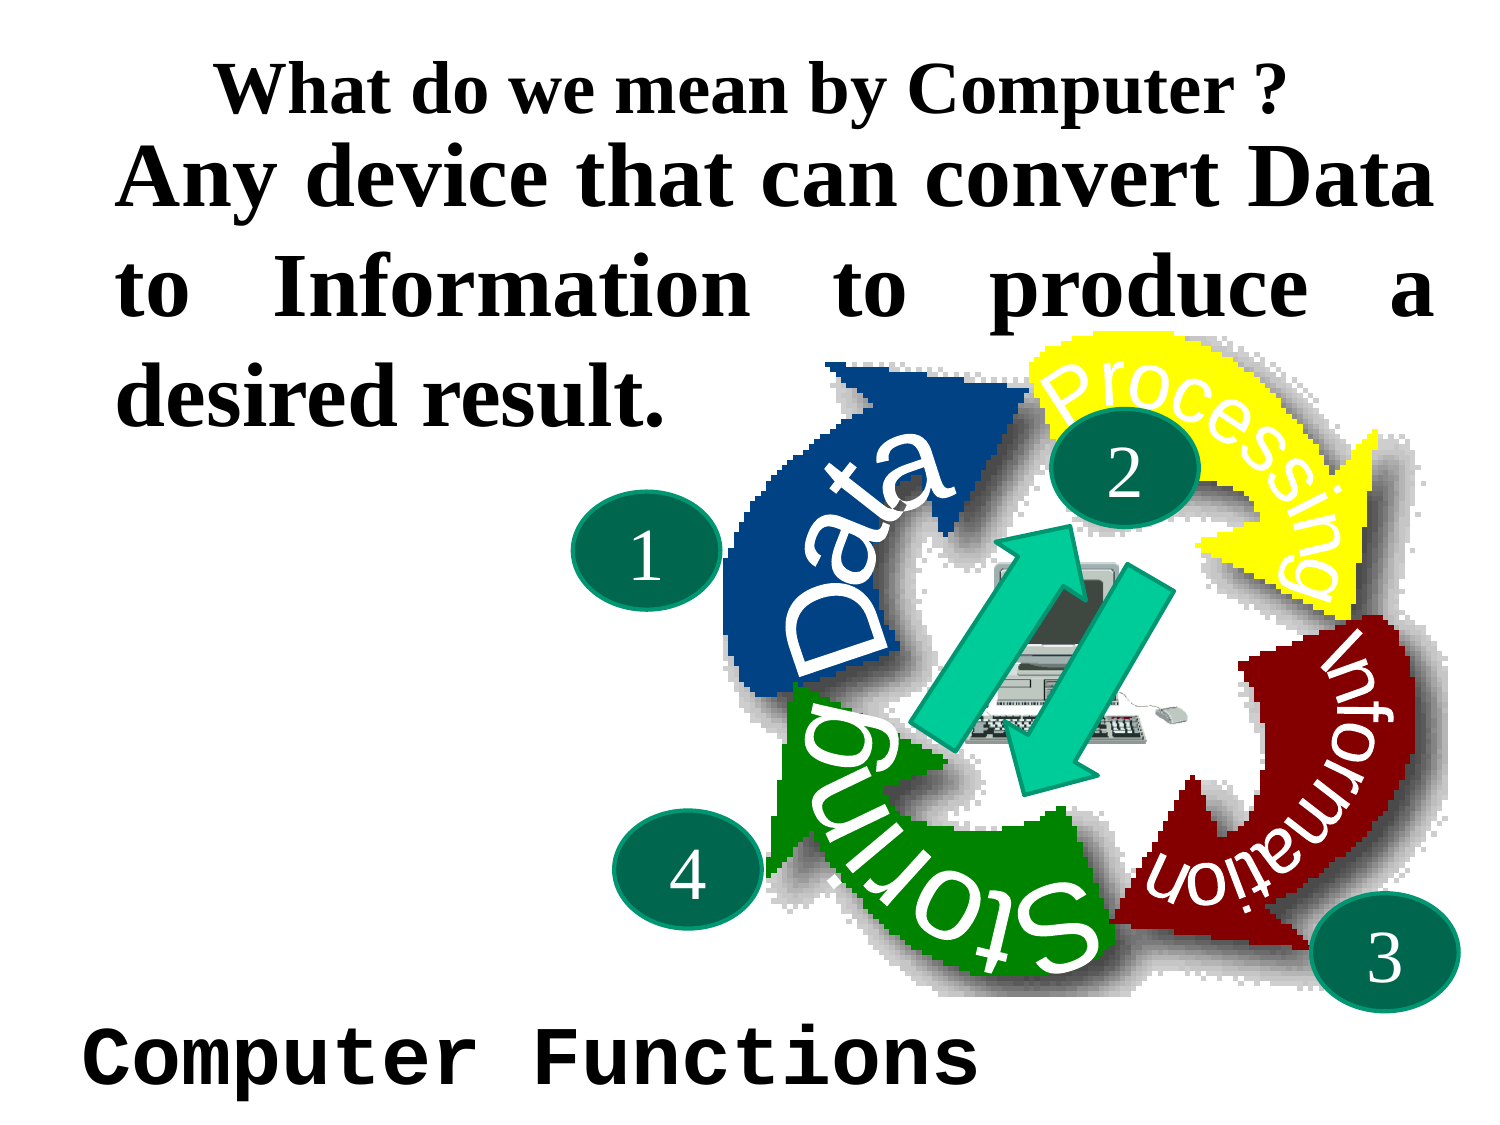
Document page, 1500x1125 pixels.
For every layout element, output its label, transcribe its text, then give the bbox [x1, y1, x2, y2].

text_box 4 [612, 808, 696, 931]
picture [965, 562, 1189, 744]
text_box Computer Functions [67, 993, 1004, 1109]
text_box 3 [1453, 925, 1461, 980]
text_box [701, 316, 1448, 997]
text_box Any device that can convert Data to Information to produce a desired result. [100, 107, 1453, 453]
text_box 1 [570, 489, 696, 612]
text_box What do we mean by Computer ? [70, 30, 1433, 136]
text_box 3 [1346, 1005, 1424, 1014]
